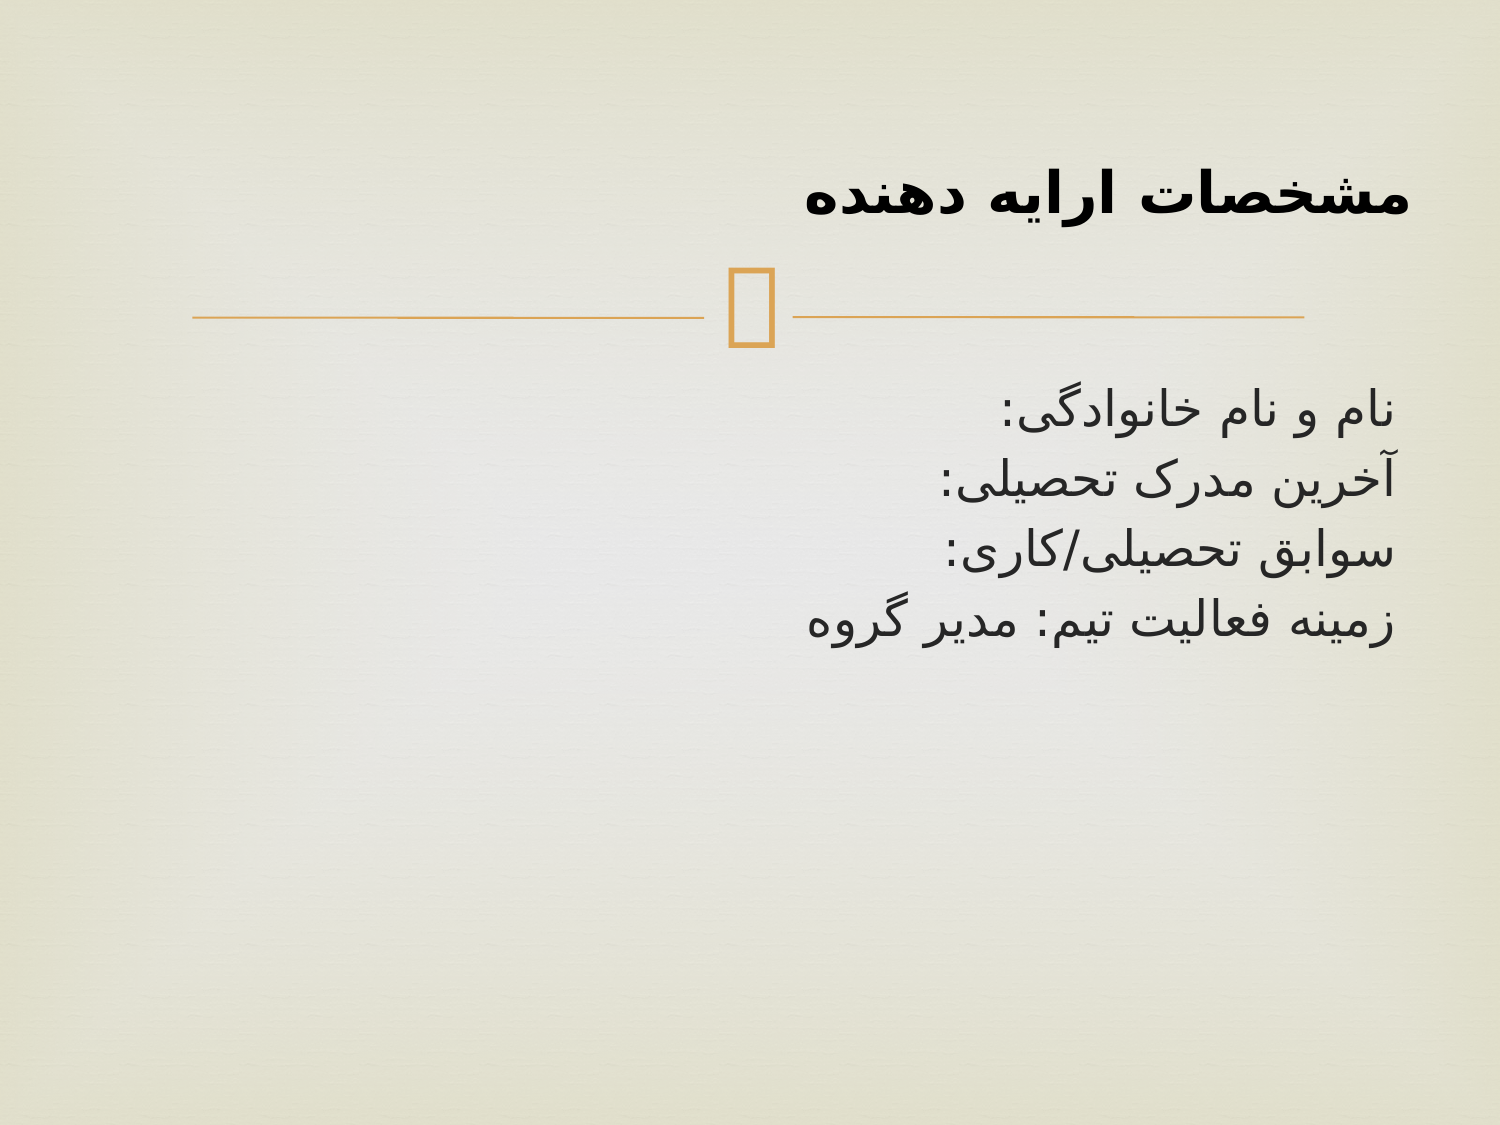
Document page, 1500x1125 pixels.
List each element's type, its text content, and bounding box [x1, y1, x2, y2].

list نام و نام خانوادگی: آخرین مدرک تحصیلی: سوابق تحصیلی/کاری: زمینه فعالیت تیم: مدیر گروه [114, 368, 1412, 1005]
title مشخصات ارایه دهنده [155, 137, 1429, 244]
